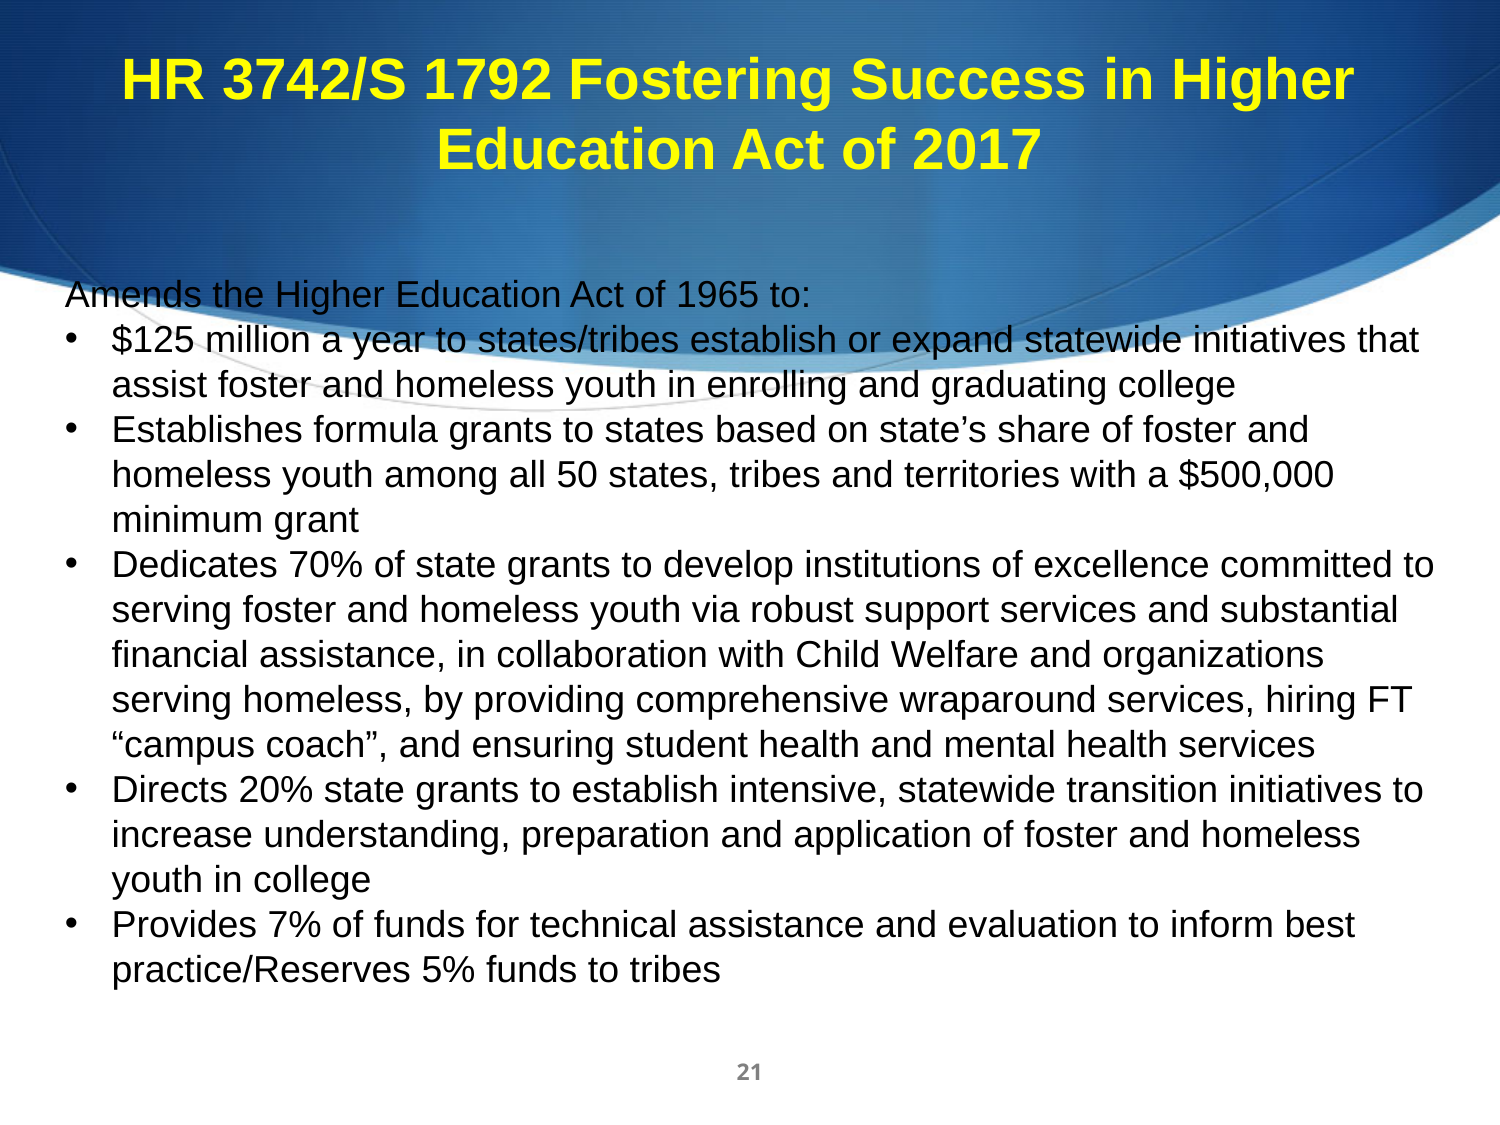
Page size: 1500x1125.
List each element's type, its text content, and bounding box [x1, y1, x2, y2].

text_box Amends the Higher Education Act of 1965 to: $125 million a year to states/tribes establish or expand statewide initiatives that assist foster and homeless youth in enrolling and graduating college Establishes formula grants to states based on state’s share of foster and homeless youth among all 50 states, tribes and territories with a $500,000 minimum grant Dedicates 70% of state grants to develop institutions of excellence committed to serving foster and homeless youth via robust support services and substantial financial assistance, in collaboration with Child Welfare and organizations serving homeless, by providing comprehensive wraparound services, hiring FT “campus coach”, and ensuring student health and mental health services Directs 20% state grants to establish intensive, statewide transition initiatives to increase understanding, preparation and application of foster and homeless youth in college Provides 7% of funds for technical assistance and evaluation to inform best practice/Reserves 5% funds to tribes [50, 262, 1450, 1125]
title HR 3742/S 1792 Fostering Success in Higher Education Act of 2017 [64, 17, 1415, 206]
picture [0, 0, 1500, 1125]
